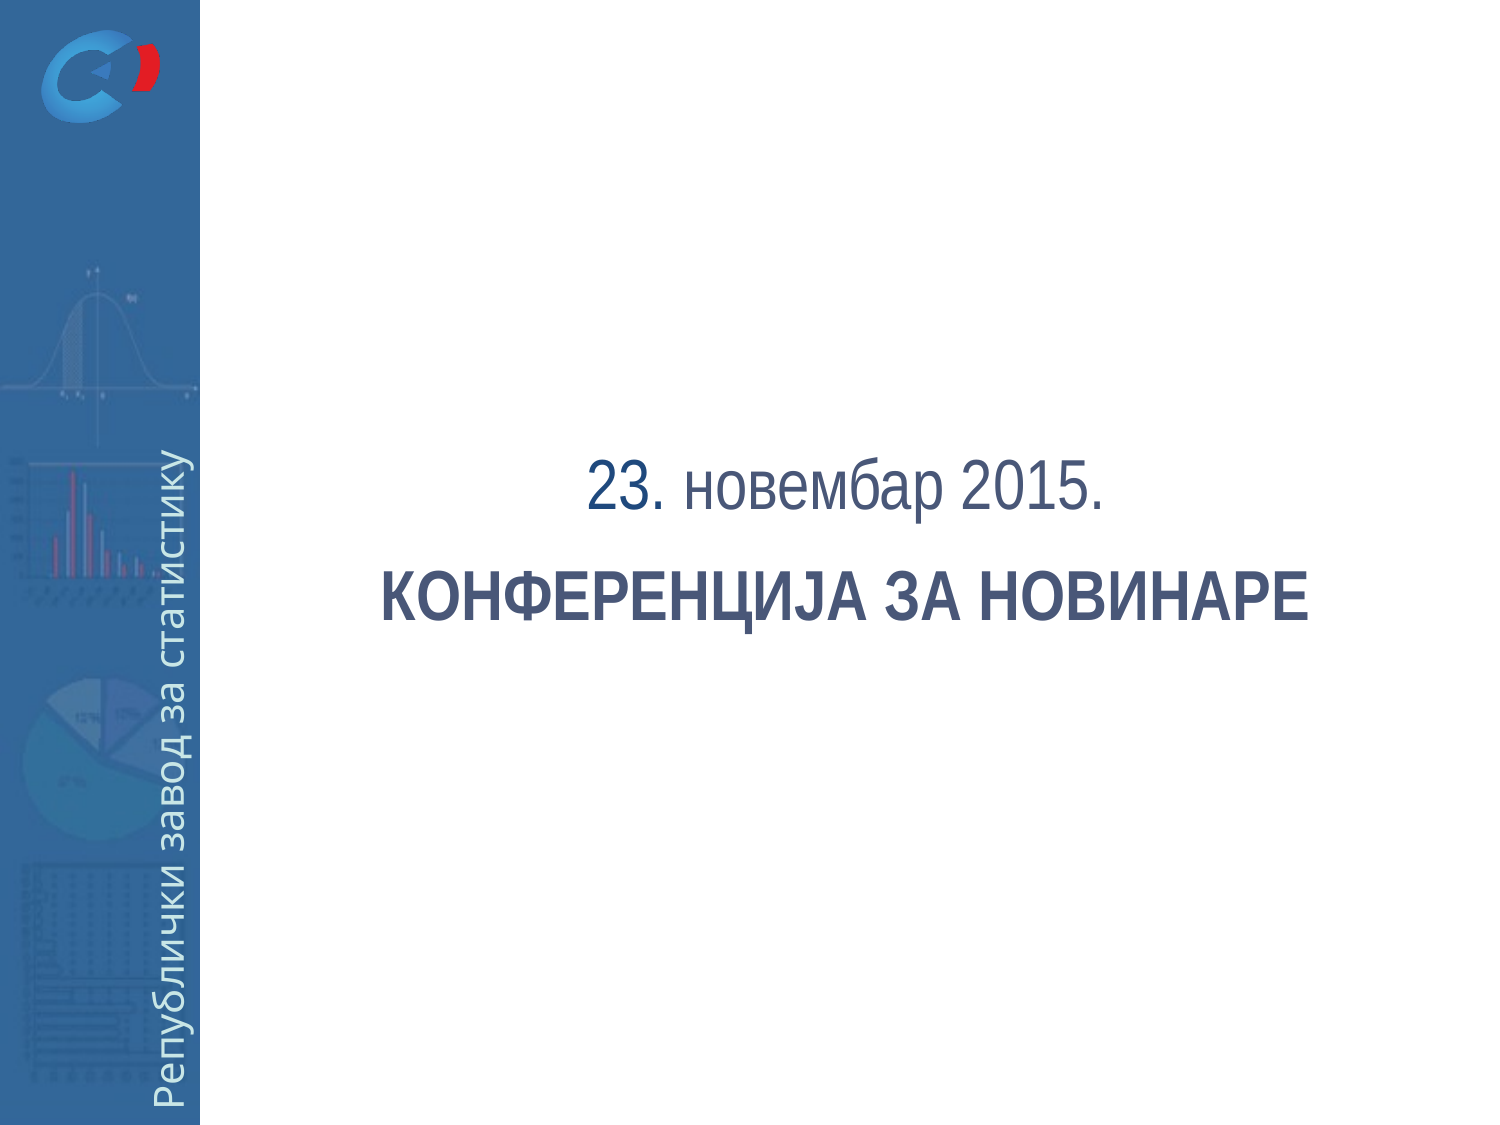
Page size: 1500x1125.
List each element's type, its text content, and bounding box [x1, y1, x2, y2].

text_box 23. новембар 2015. КОНФЕРЕНЦИЈА ЗА НОВИНАРЕ [246, 351, 1446, 926]
picture [0, 0, 201, 1125]
